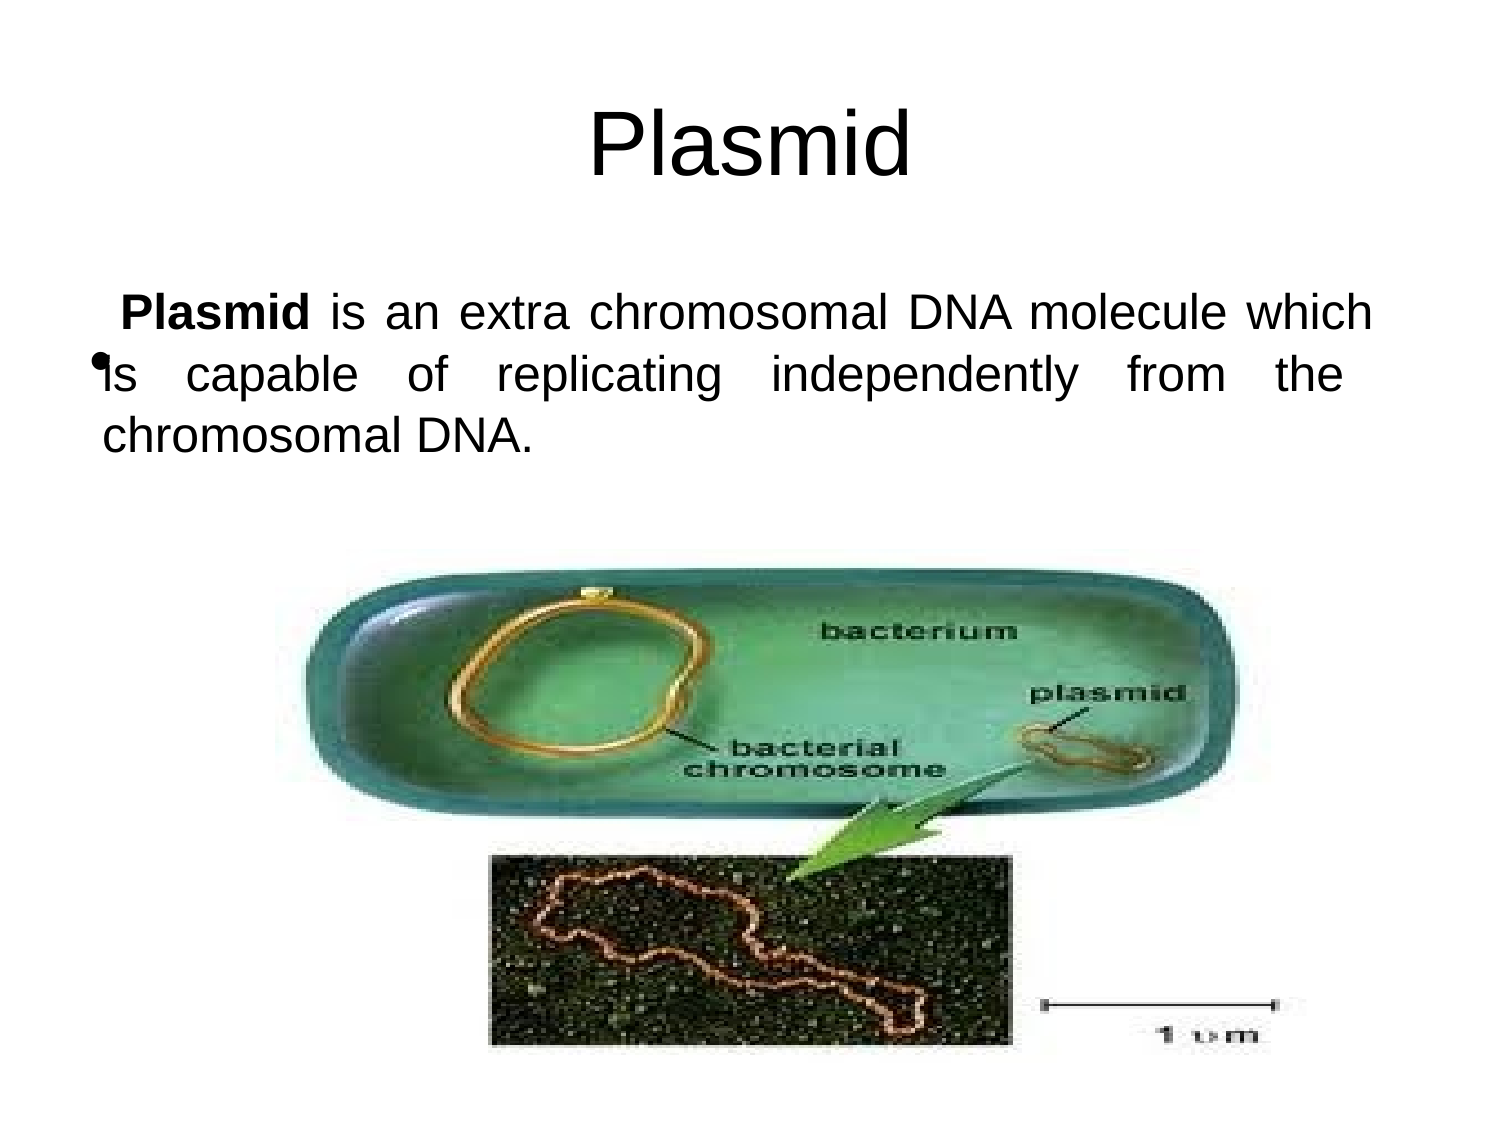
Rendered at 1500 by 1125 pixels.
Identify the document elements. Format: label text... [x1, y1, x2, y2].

text_box • [87, 314, 99, 397]
text_box [275, 549, 1307, 1063]
title Plasmid [423, 81, 1076, 272]
text_box Plasmid is an extra chromosomal DNA molecule which is capable of replicating independently from the chromosomal DNA. [99, 274, 1393, 463]
